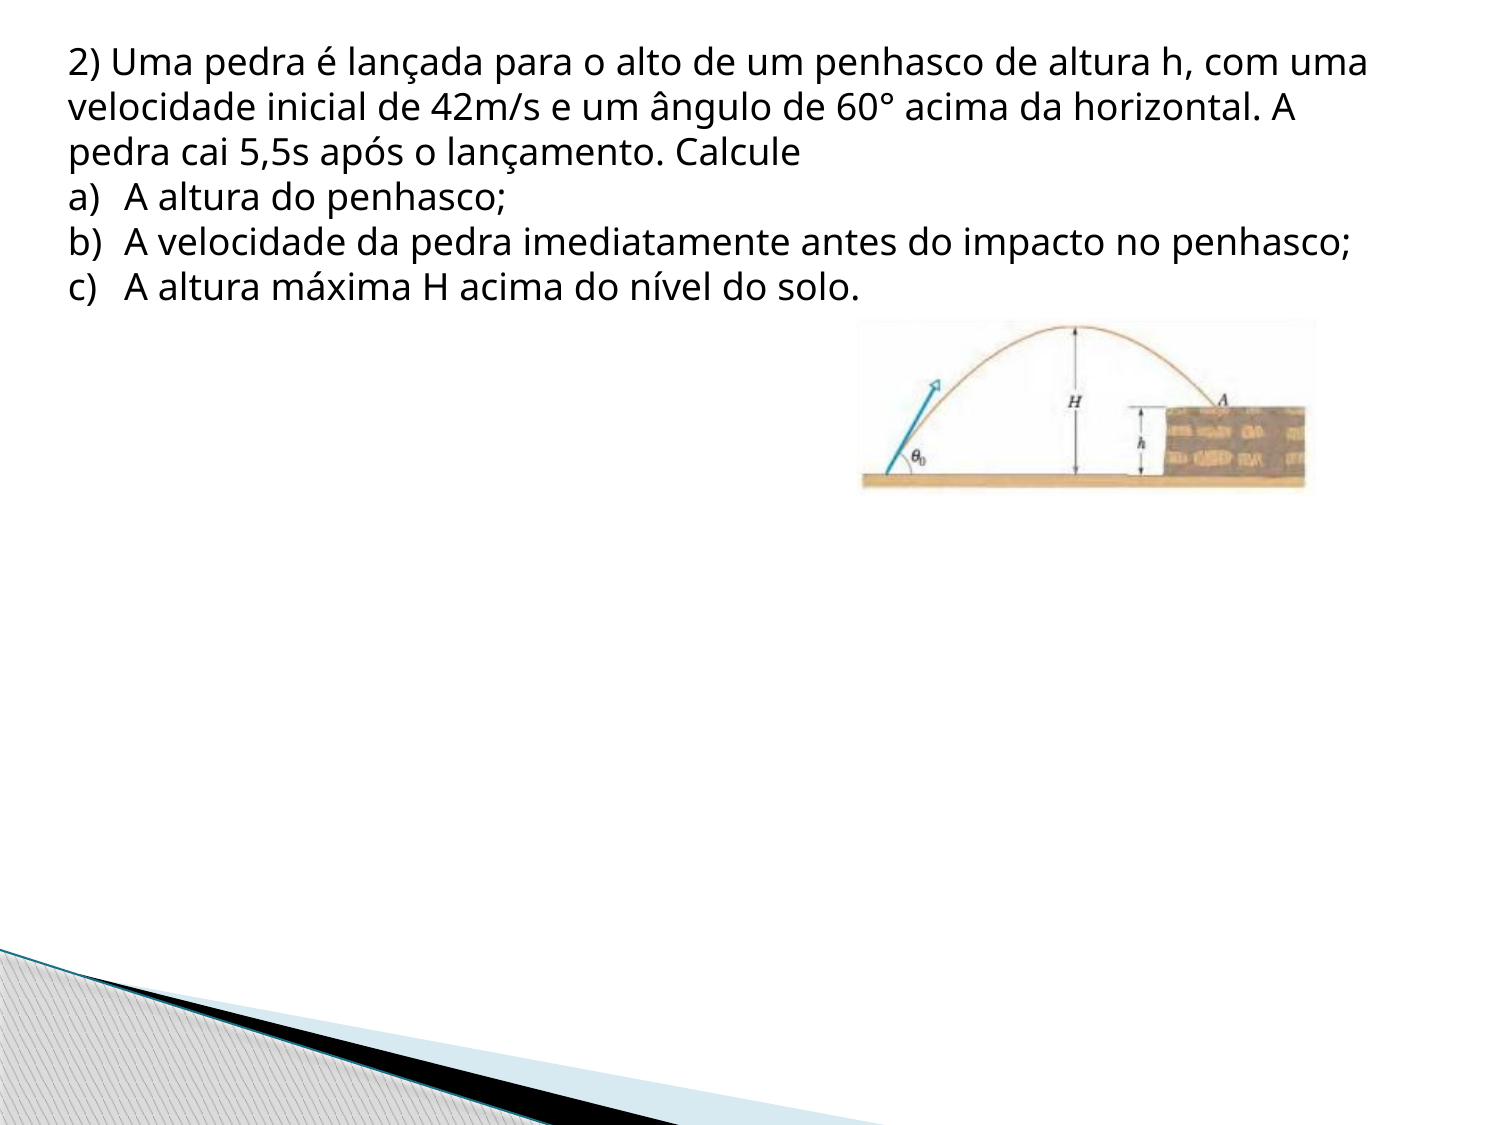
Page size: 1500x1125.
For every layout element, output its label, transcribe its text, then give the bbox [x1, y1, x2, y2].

picture [856, 318, 1316, 496]
text_box 2) Uma pedra é lançada para o alto de um penhasco de altura h, com uma velocidade inicial de 42m/s e um ângulo de 60° acima da horizontal. A pedra cai 5,5s após o lançamento. Calcule A altura do penhasco; A velocidade da pedra imediatamente antes do impacto no penhasco; A altura máxima H acima do nível do solo. [53, 30, 1424, 316]
